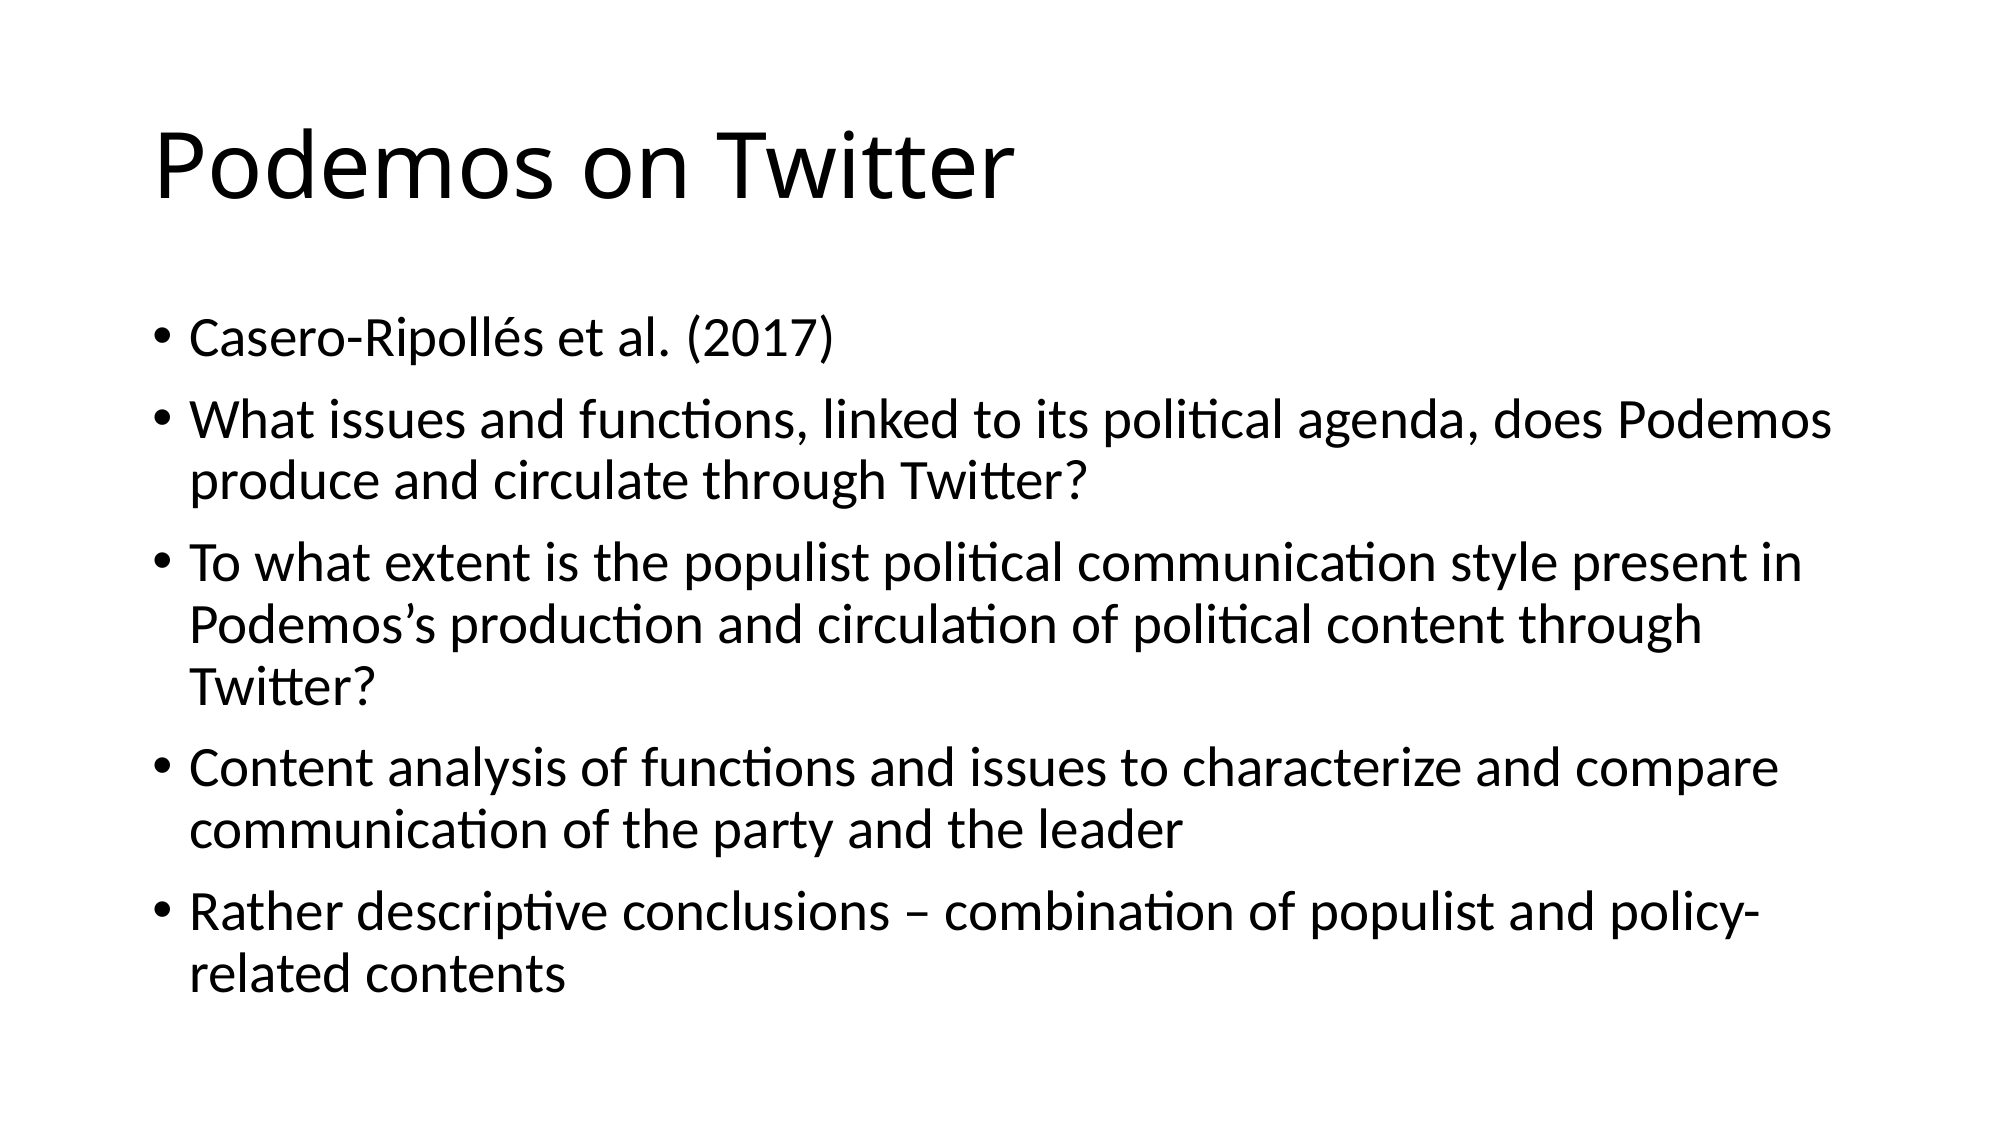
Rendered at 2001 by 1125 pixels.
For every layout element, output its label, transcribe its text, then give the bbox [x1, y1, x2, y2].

list Casero-Ripollés et al. (2017) What issues and functions, linked to its political agenda, does Podemos produce and circulate through Twitter? To what extent is the populist political communication style present in Podemos’s production and circulation of political content through Twitter? Content analysis of functions and issues to characterize and compare communication of the party and the leader Rather descriptive conclusions – combination of populist and policy-related contents [137, 299, 1863, 1014]
title Podemos on Twitter [137, 59, 1863, 278]
